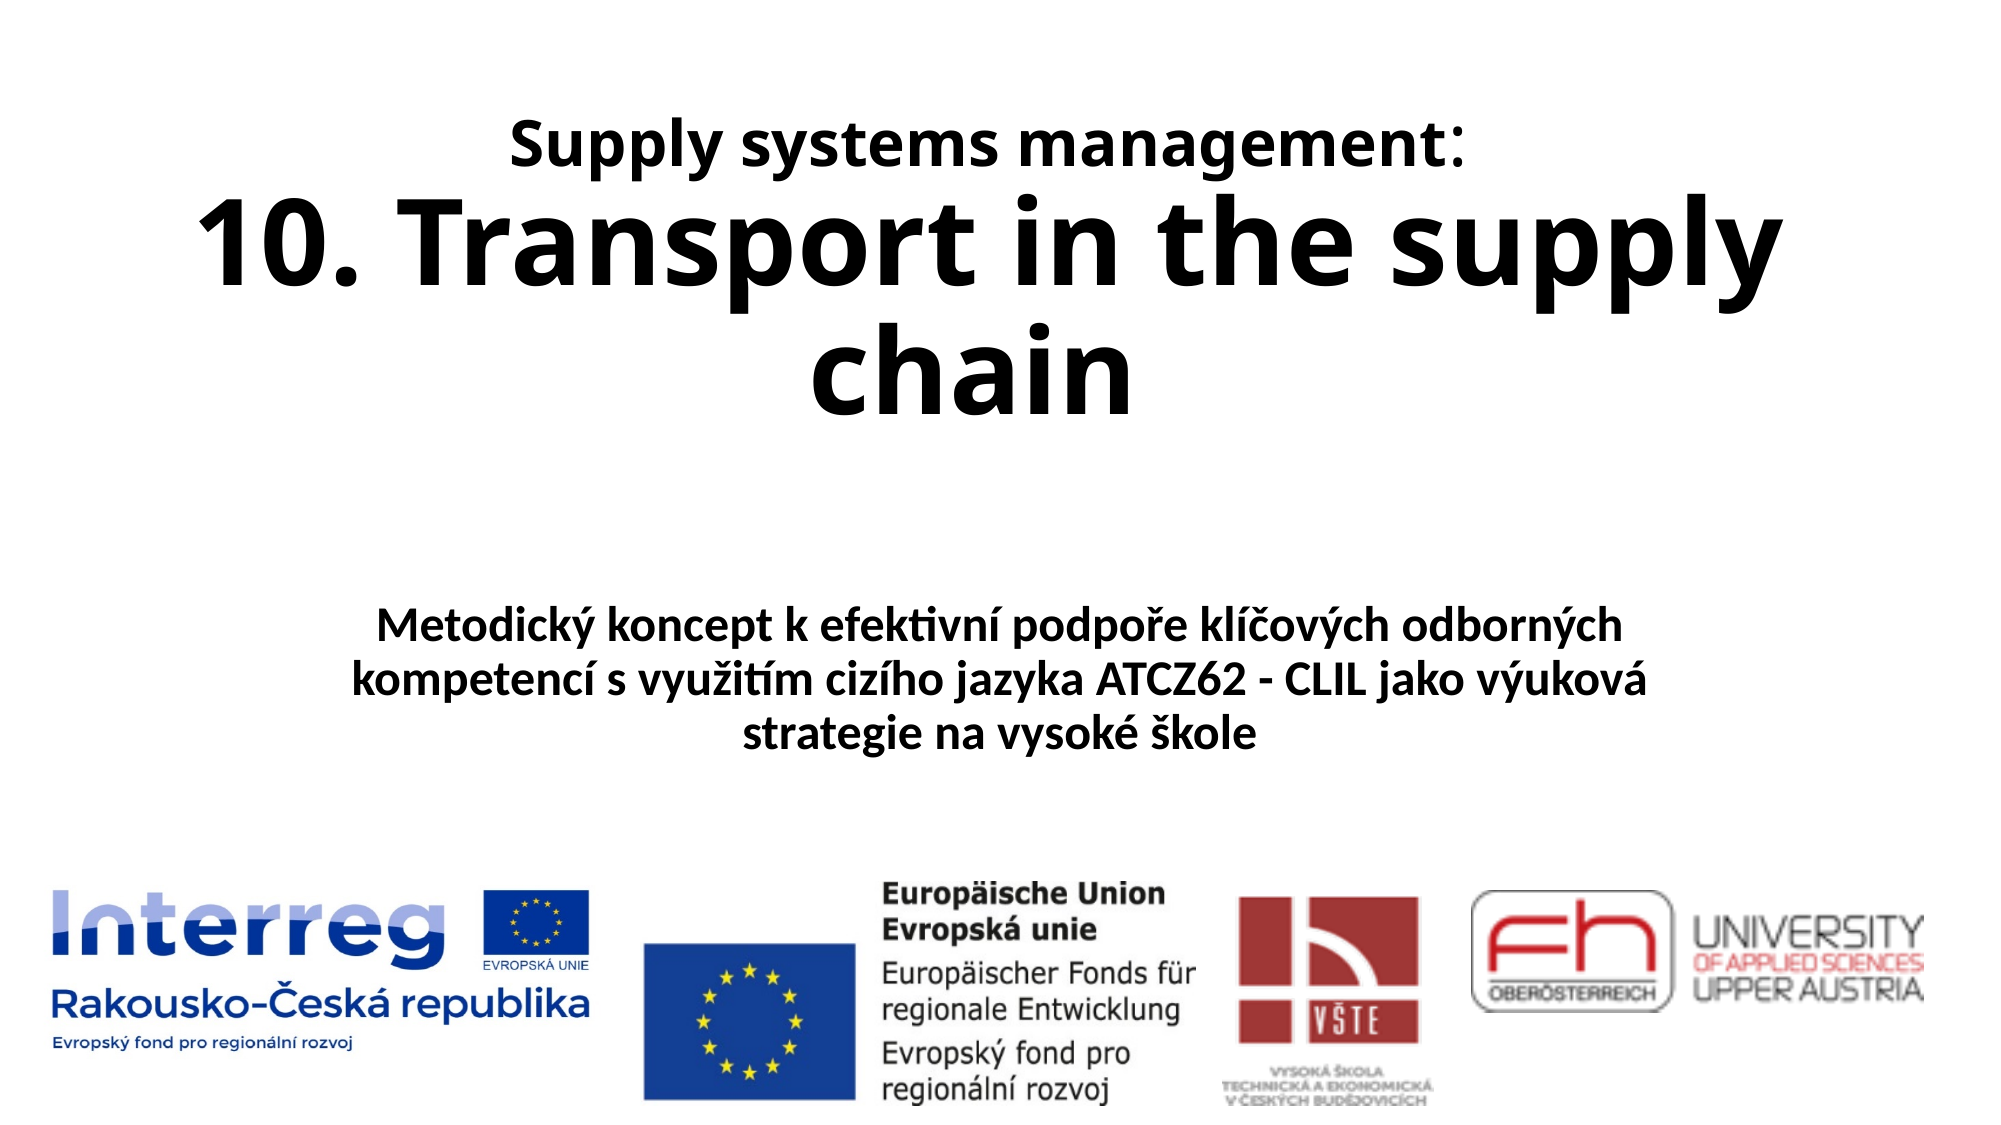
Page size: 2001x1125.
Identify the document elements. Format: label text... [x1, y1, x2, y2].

title Supply systems management: 10. Transport in the supply chain [53, 94, 1924, 449]
picture [1222, 896, 1434, 1106]
picture [0, 840, 1196, 1125]
subtitle Metodický koncept k efektivní podpoře klíčových odborných kompetencí s využitím cizího jazyka ATCZ62 - CLIL jako výuková strategie na vysoké škole [249, 590, 1750, 863]
picture [1471, 890, 1924, 1013]
